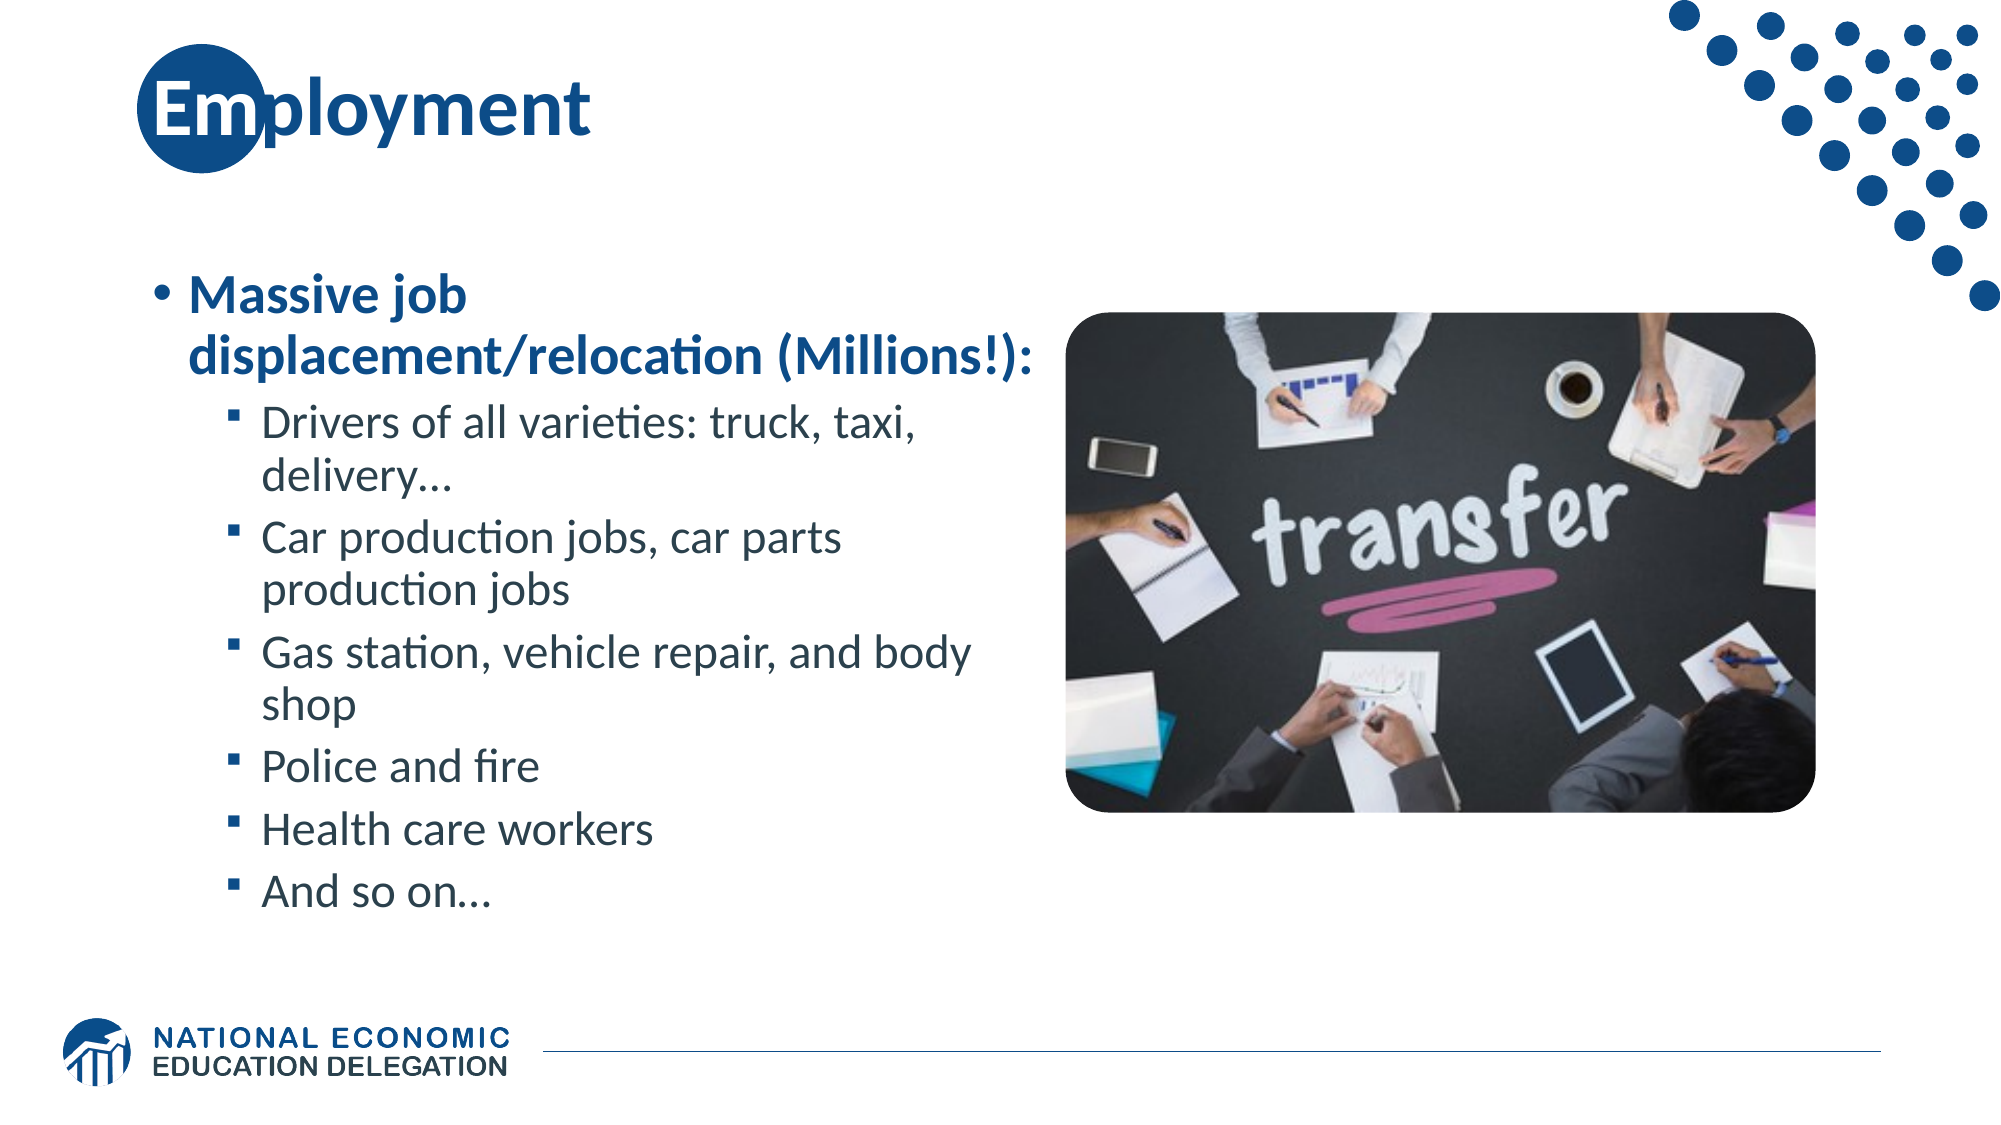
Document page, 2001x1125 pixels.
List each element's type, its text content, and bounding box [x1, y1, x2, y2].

title Employment [137, 0, 1863, 218]
list Massive job displacement/relocation (Millions!): Drivers of all varieties: truck, taxi, delivery… Car production jobs, car parts production jobs Gas station, vehicle repair, and body shop Police and fire Health care workers And so on… [137, 257, 1066, 972]
picture [55, 1013, 520, 1091]
picture [1065, 312, 1816, 813]
